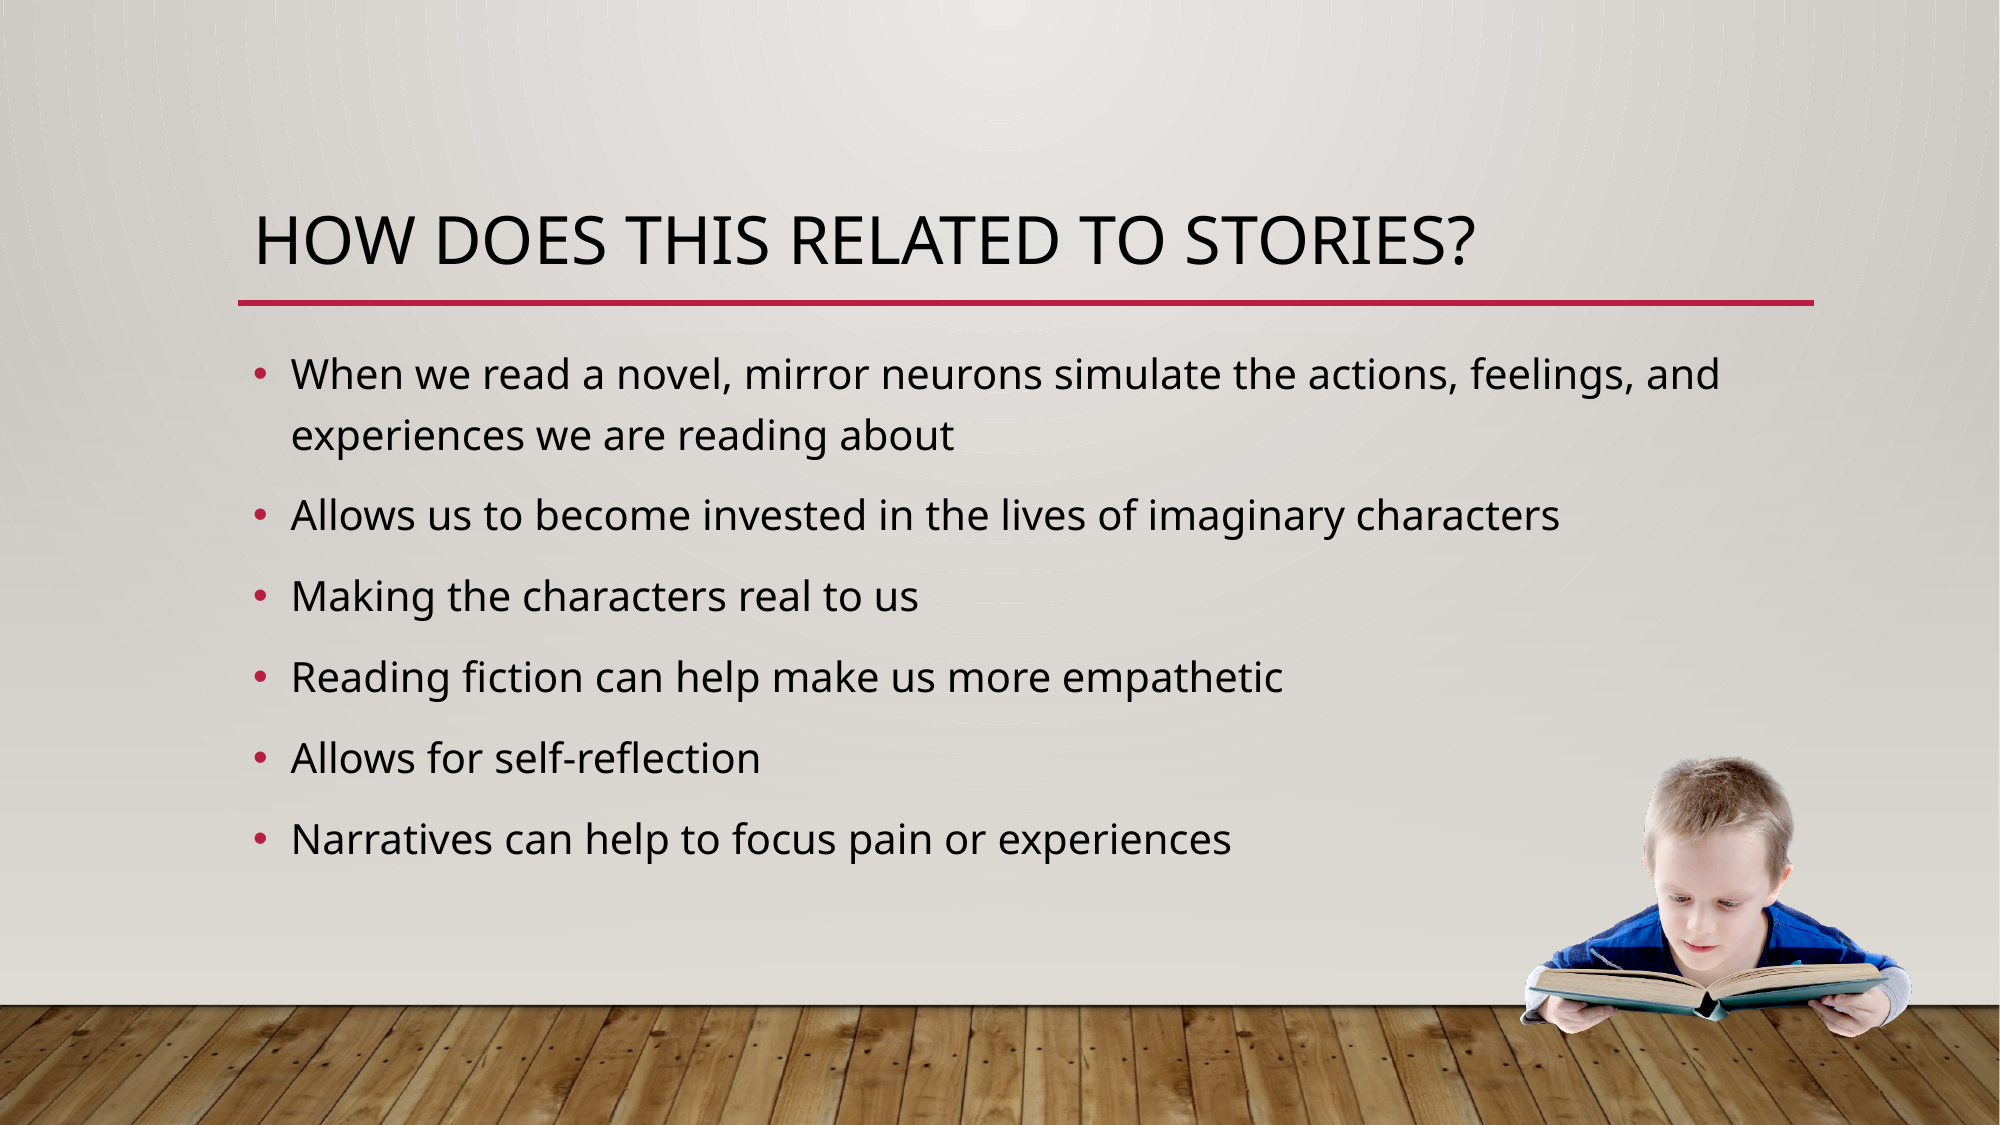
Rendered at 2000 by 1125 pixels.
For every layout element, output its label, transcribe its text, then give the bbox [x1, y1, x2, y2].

picture [0, 737, 2000, 1125]
list When we read a novel, mirror neurons simulate the actions, feelings, and experiences we are reading about Allows us to become invested in the lives of imaginary characters Making the characters real to us Reading fiction can help make us more empathetic Allows for self-reflection Narratives can help to focus pain or experiences [238, 330, 1813, 897]
title How does this related to stories? [238, 200, 1813, 305]
